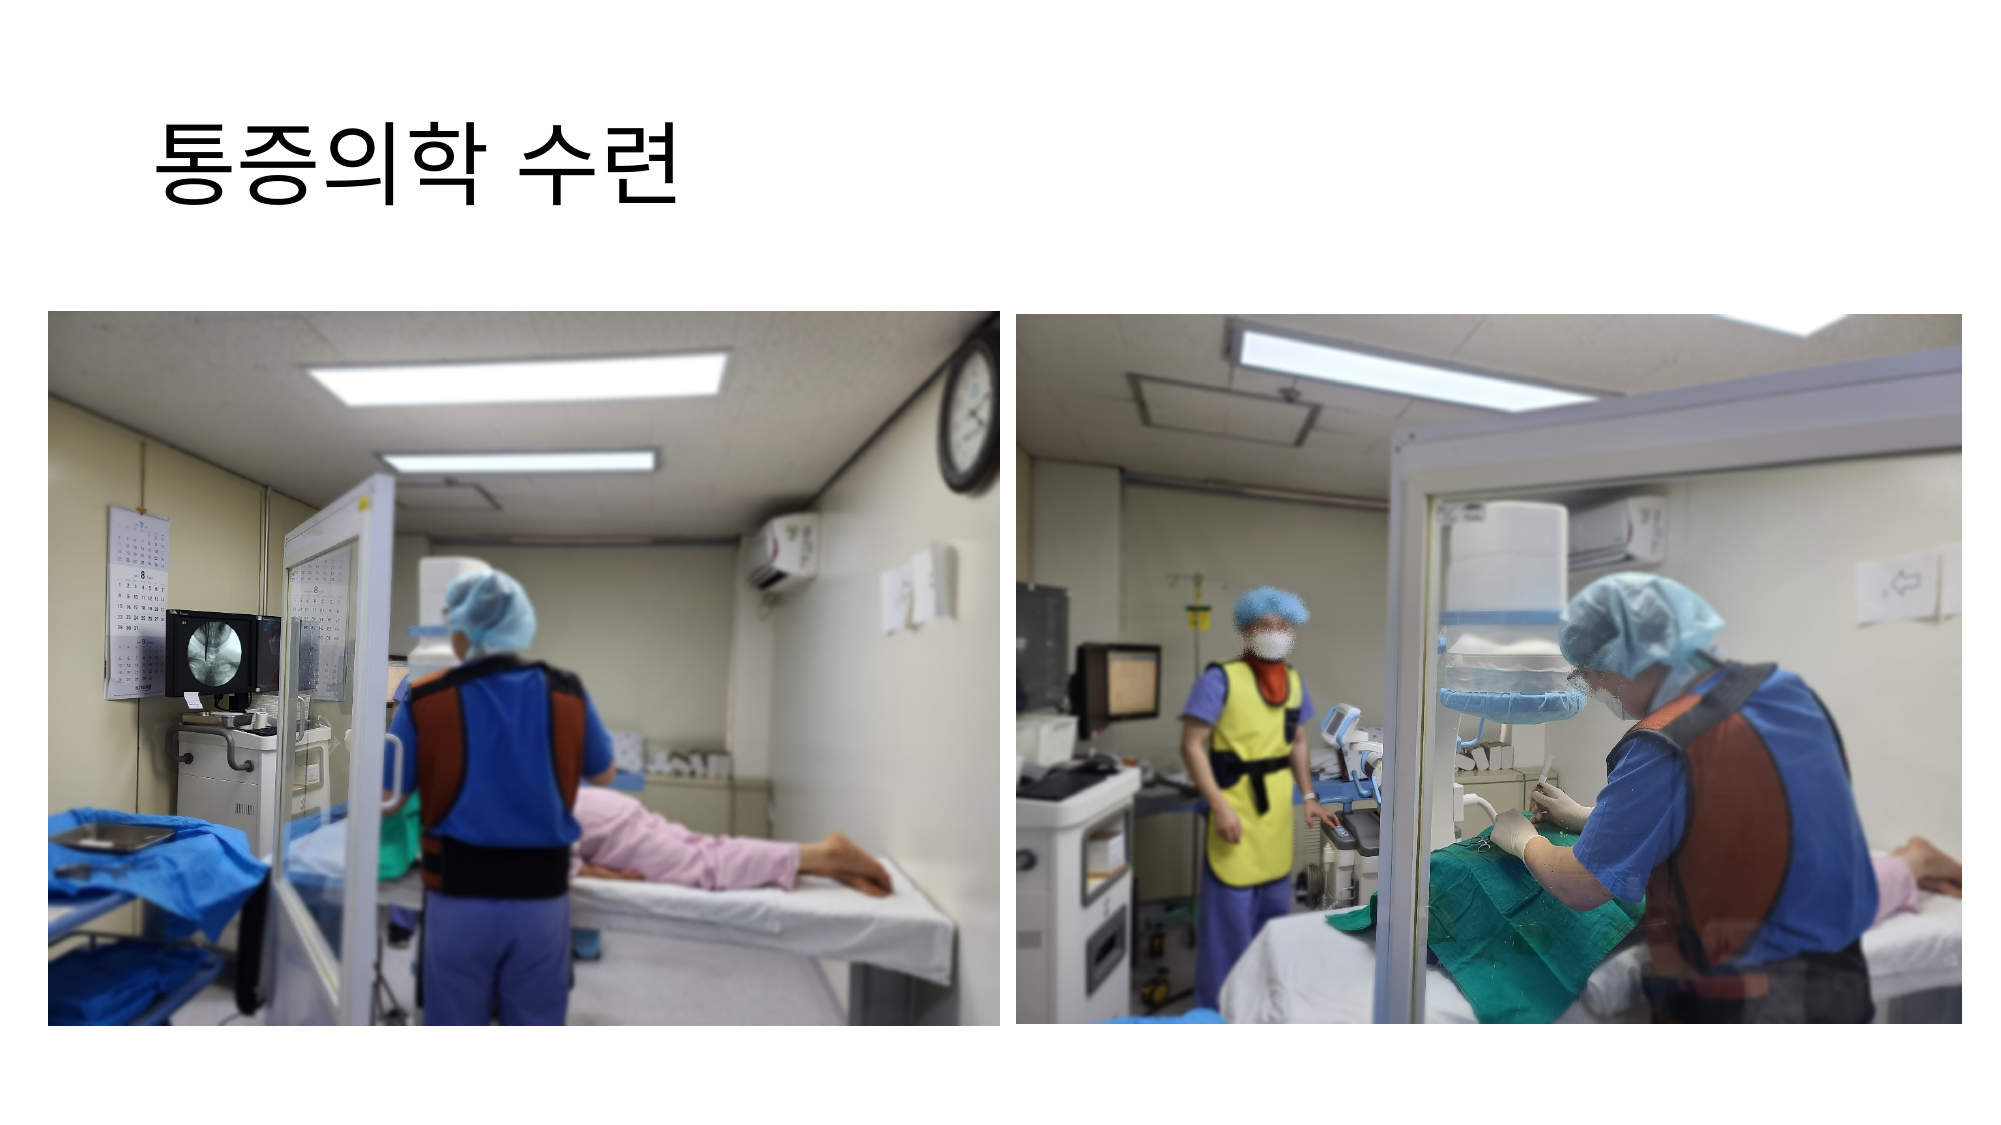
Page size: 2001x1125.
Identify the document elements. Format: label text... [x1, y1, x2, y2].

title 통증의학 수련 [137, 59, 1863, 278]
picture [1016, 314, 1962, 1024]
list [48, 311, 1000, 1026]
